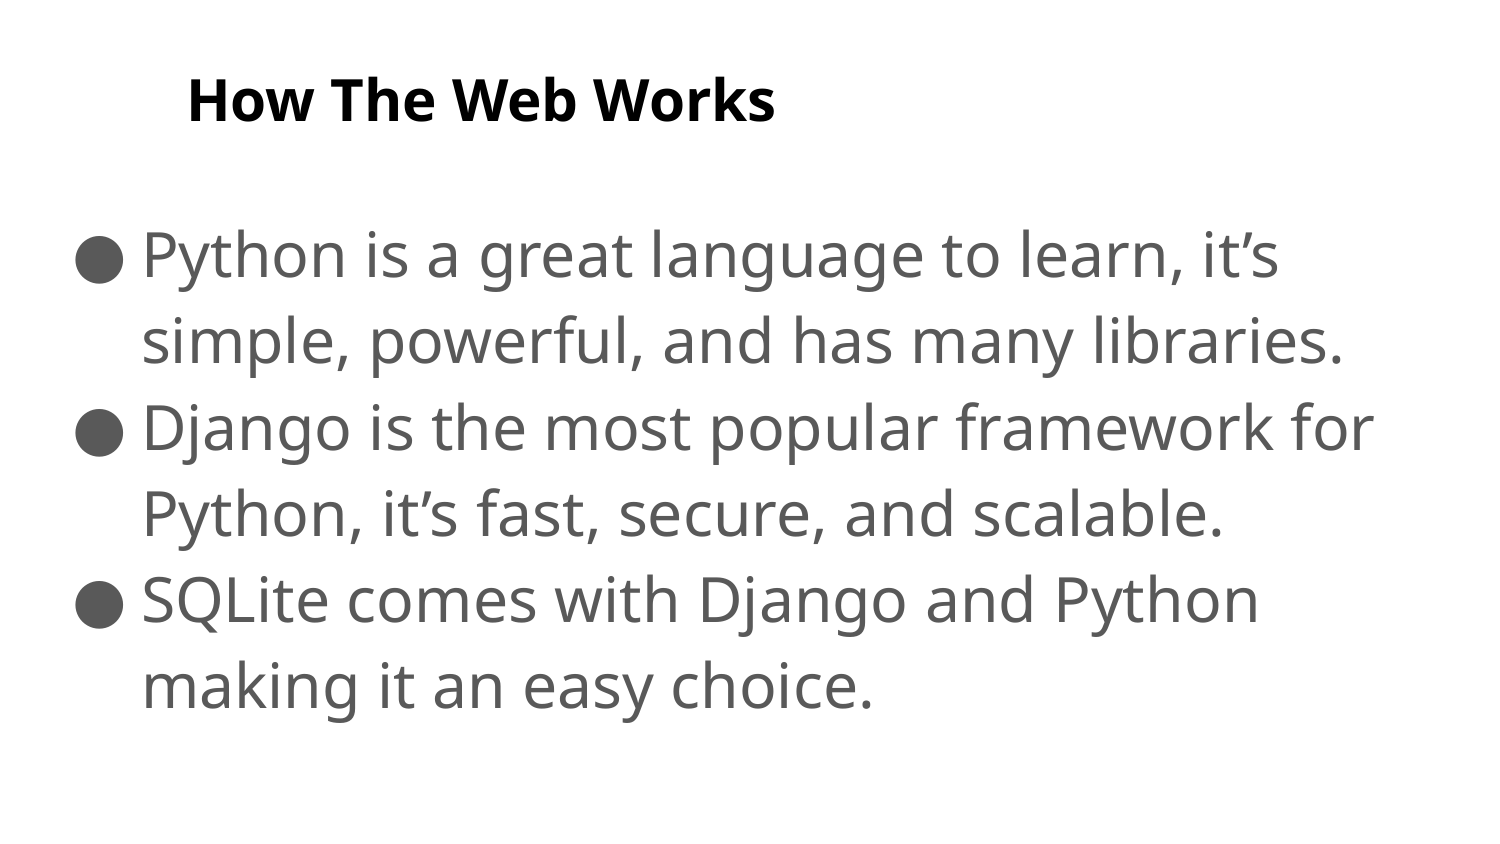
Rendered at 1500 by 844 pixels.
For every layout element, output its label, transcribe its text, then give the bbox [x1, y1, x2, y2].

title How The Web Works [171, 48, 1449, 143]
list Python is a great language to learn, it’s simple, powerful, and has many libraries. Django is the most popular framework for Python, it’s fast, secure, and scalable. SQLite comes with Django and Python making it an easy choice. [51, 189, 1449, 750]
